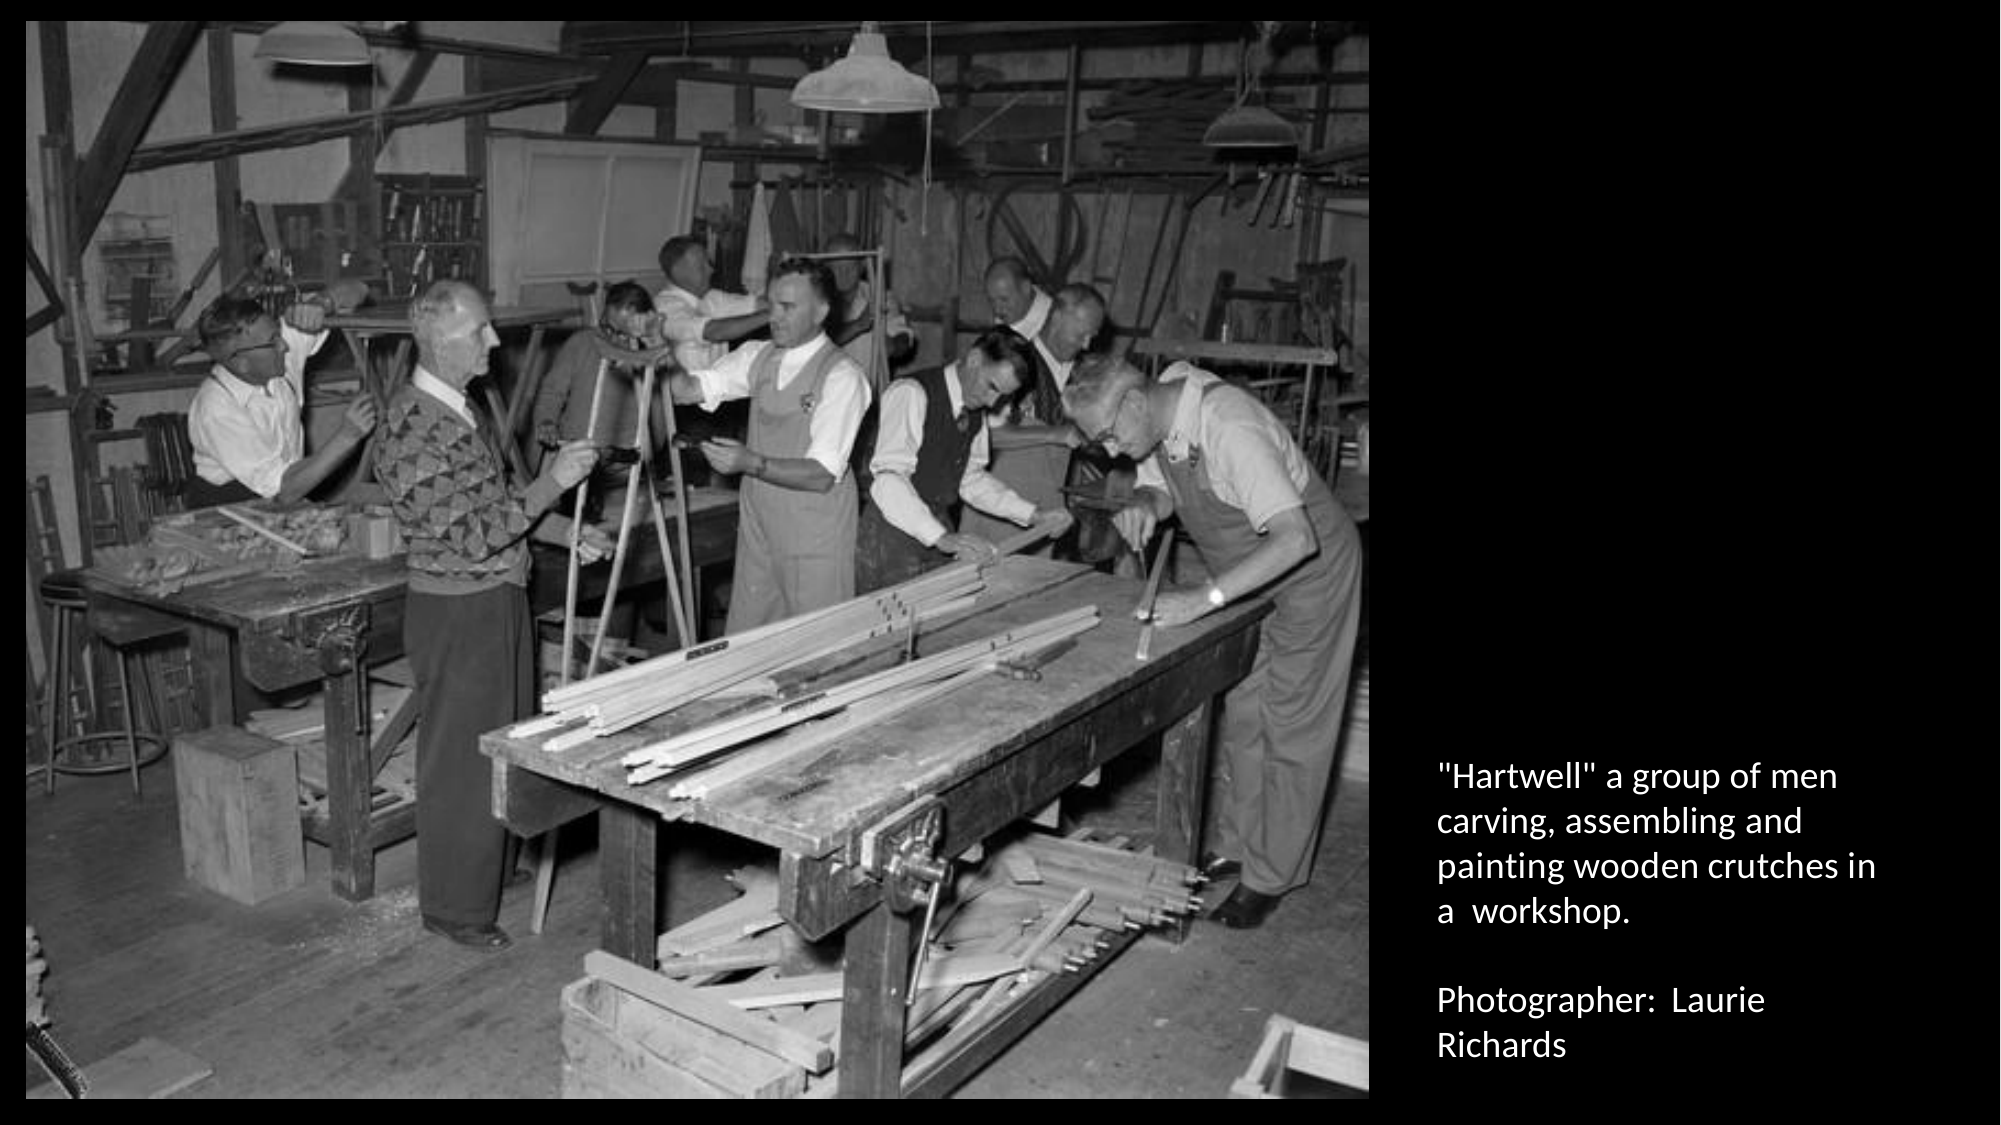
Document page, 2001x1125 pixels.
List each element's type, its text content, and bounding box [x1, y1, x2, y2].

picture [26, 21, 1369, 1099]
text_box "Hartwell" a group of men carving, assembling and painting wooden crutches in a workshop. Photographer: Laurie Richards [1434, 749, 1911, 1065]
